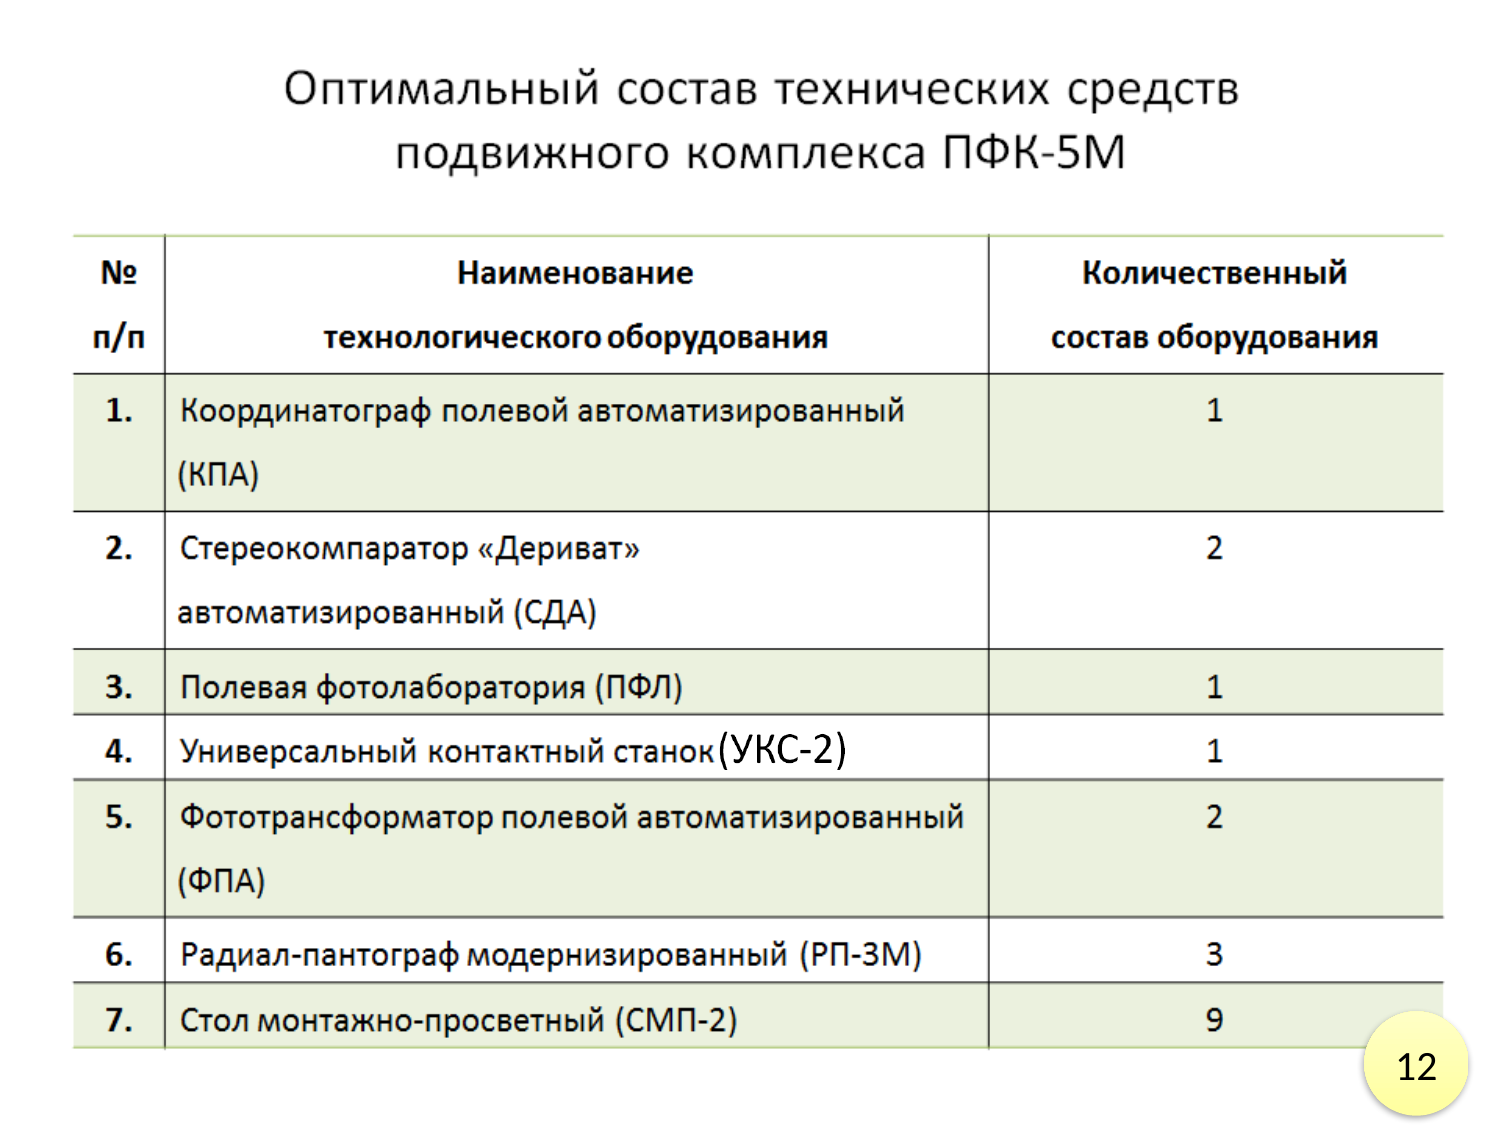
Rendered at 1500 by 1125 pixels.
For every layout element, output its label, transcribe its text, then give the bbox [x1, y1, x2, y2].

picture [16, 23, 1484, 1102]
text_box 12 [1392, 1111, 1440, 1117]
